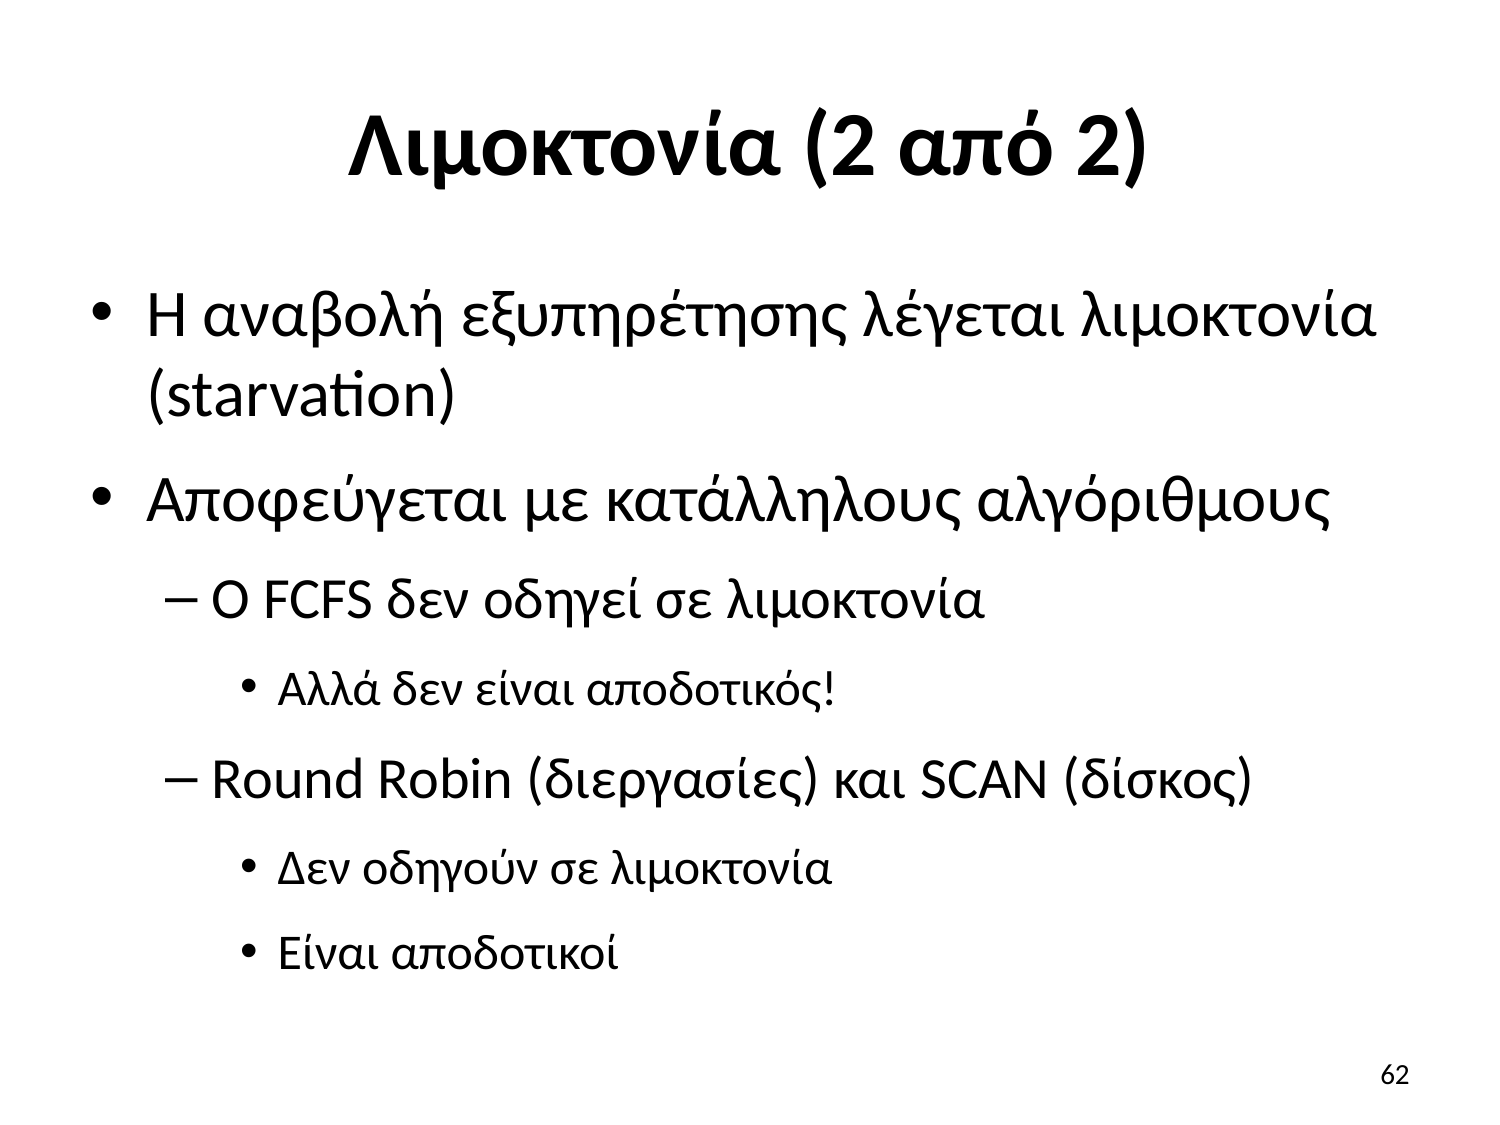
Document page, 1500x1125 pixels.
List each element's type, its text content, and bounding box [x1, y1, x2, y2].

list Η αναβολή εξυπηρέτησης λέγεται λιμοκτονία (starvation) Αποφεύγεται με κατάλληλους αλγόριθμους Ο FCFS δεν οδηγεί σε λιμοκτονία Αλλά δεν είναι αποδοτικός! Round Robin (διεργασίες) και SCAN (δίσκος) Δεν οδηγούν σε λιμοκτονία Είναι αποδοτικοί [75, 262, 1425, 1005]
slide_number 62 [1074, 1042, 1425, 1103]
title Λιμοκτονία (2 από 2) [75, 45, 1425, 233]
